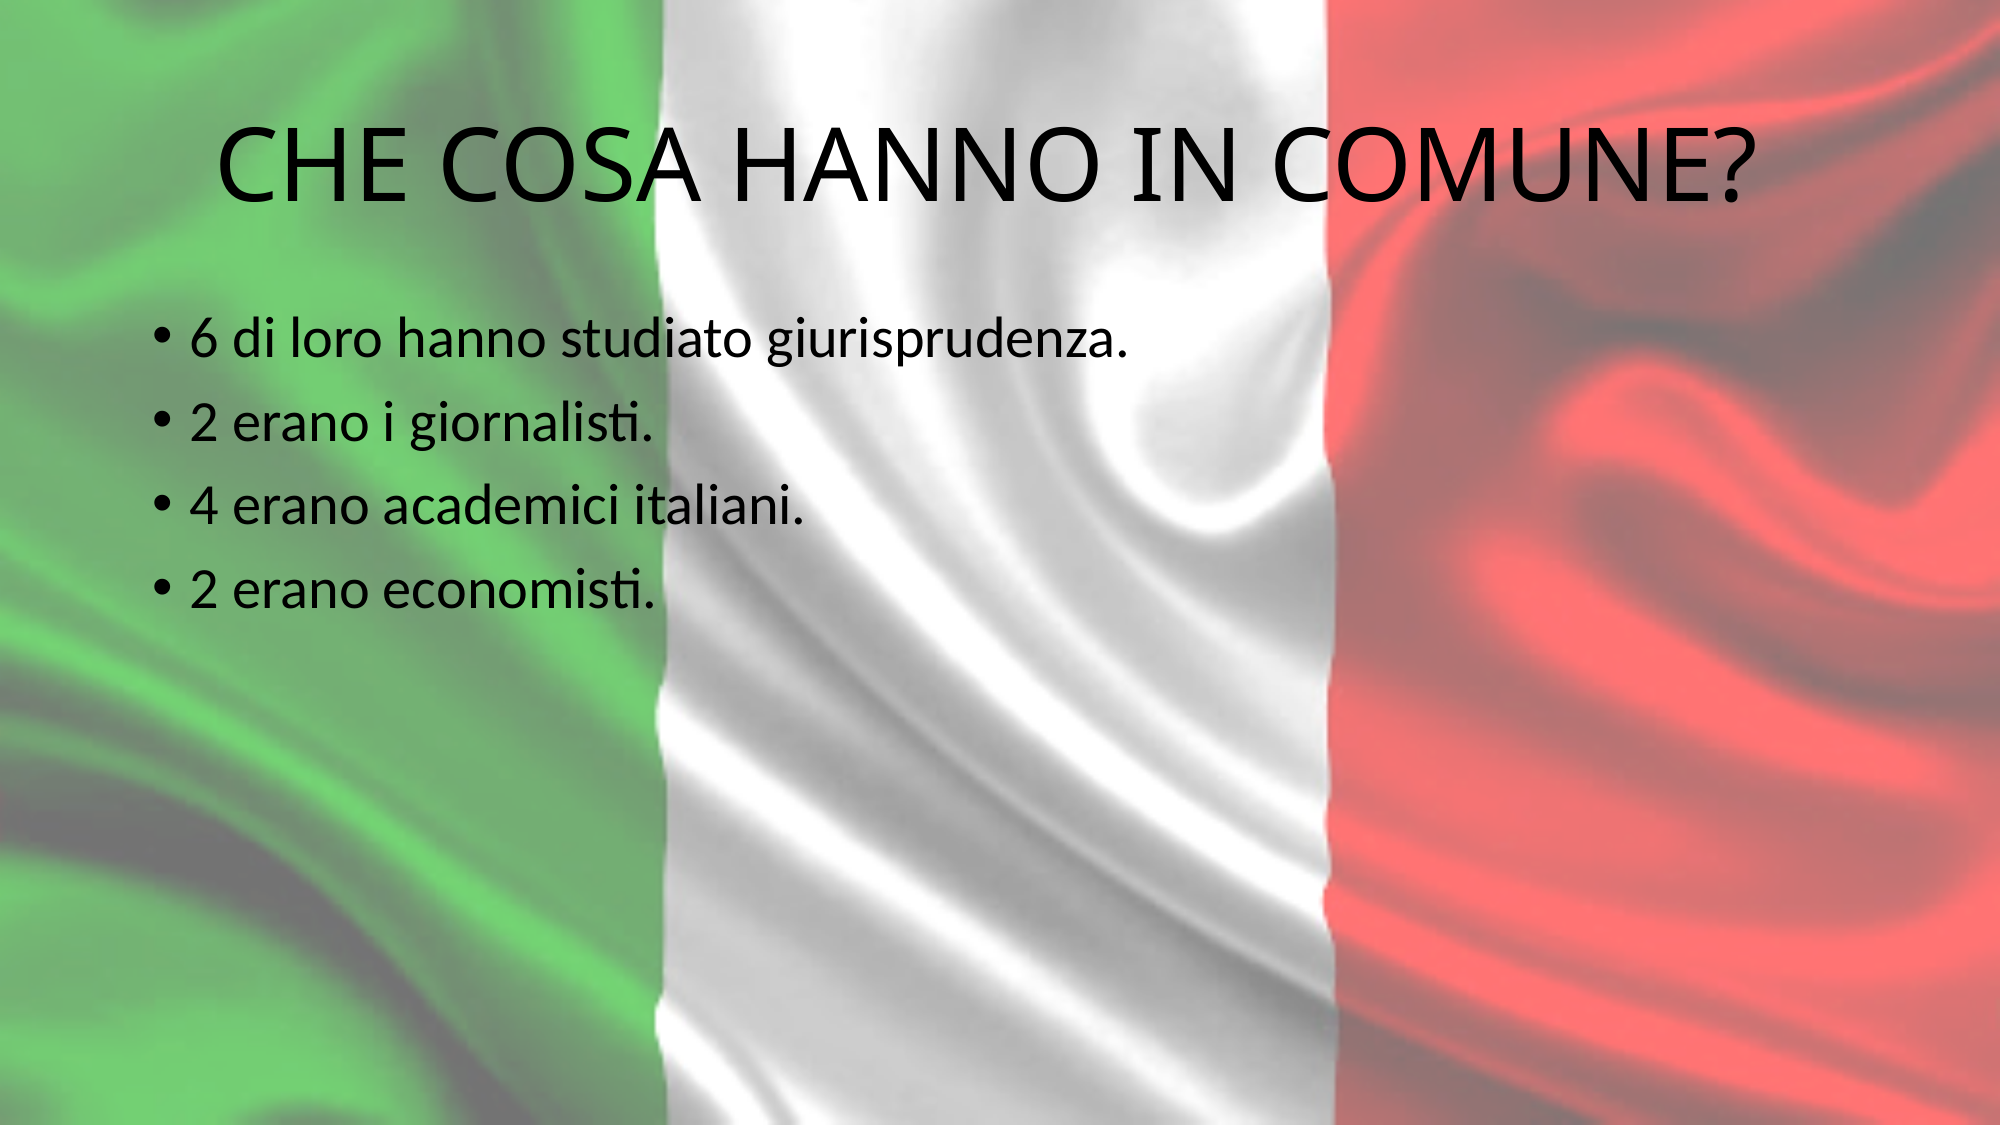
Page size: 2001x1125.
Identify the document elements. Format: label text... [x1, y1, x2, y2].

title CHE COSA HANNO IN COMUNE? [137, 59, 1863, 278]
list 6 di loro hanno studiato giurisprudenza. 2 erano i giornalisti. 4 erano academici italiani. 2 erano economisti. [137, 299, 1863, 1014]
